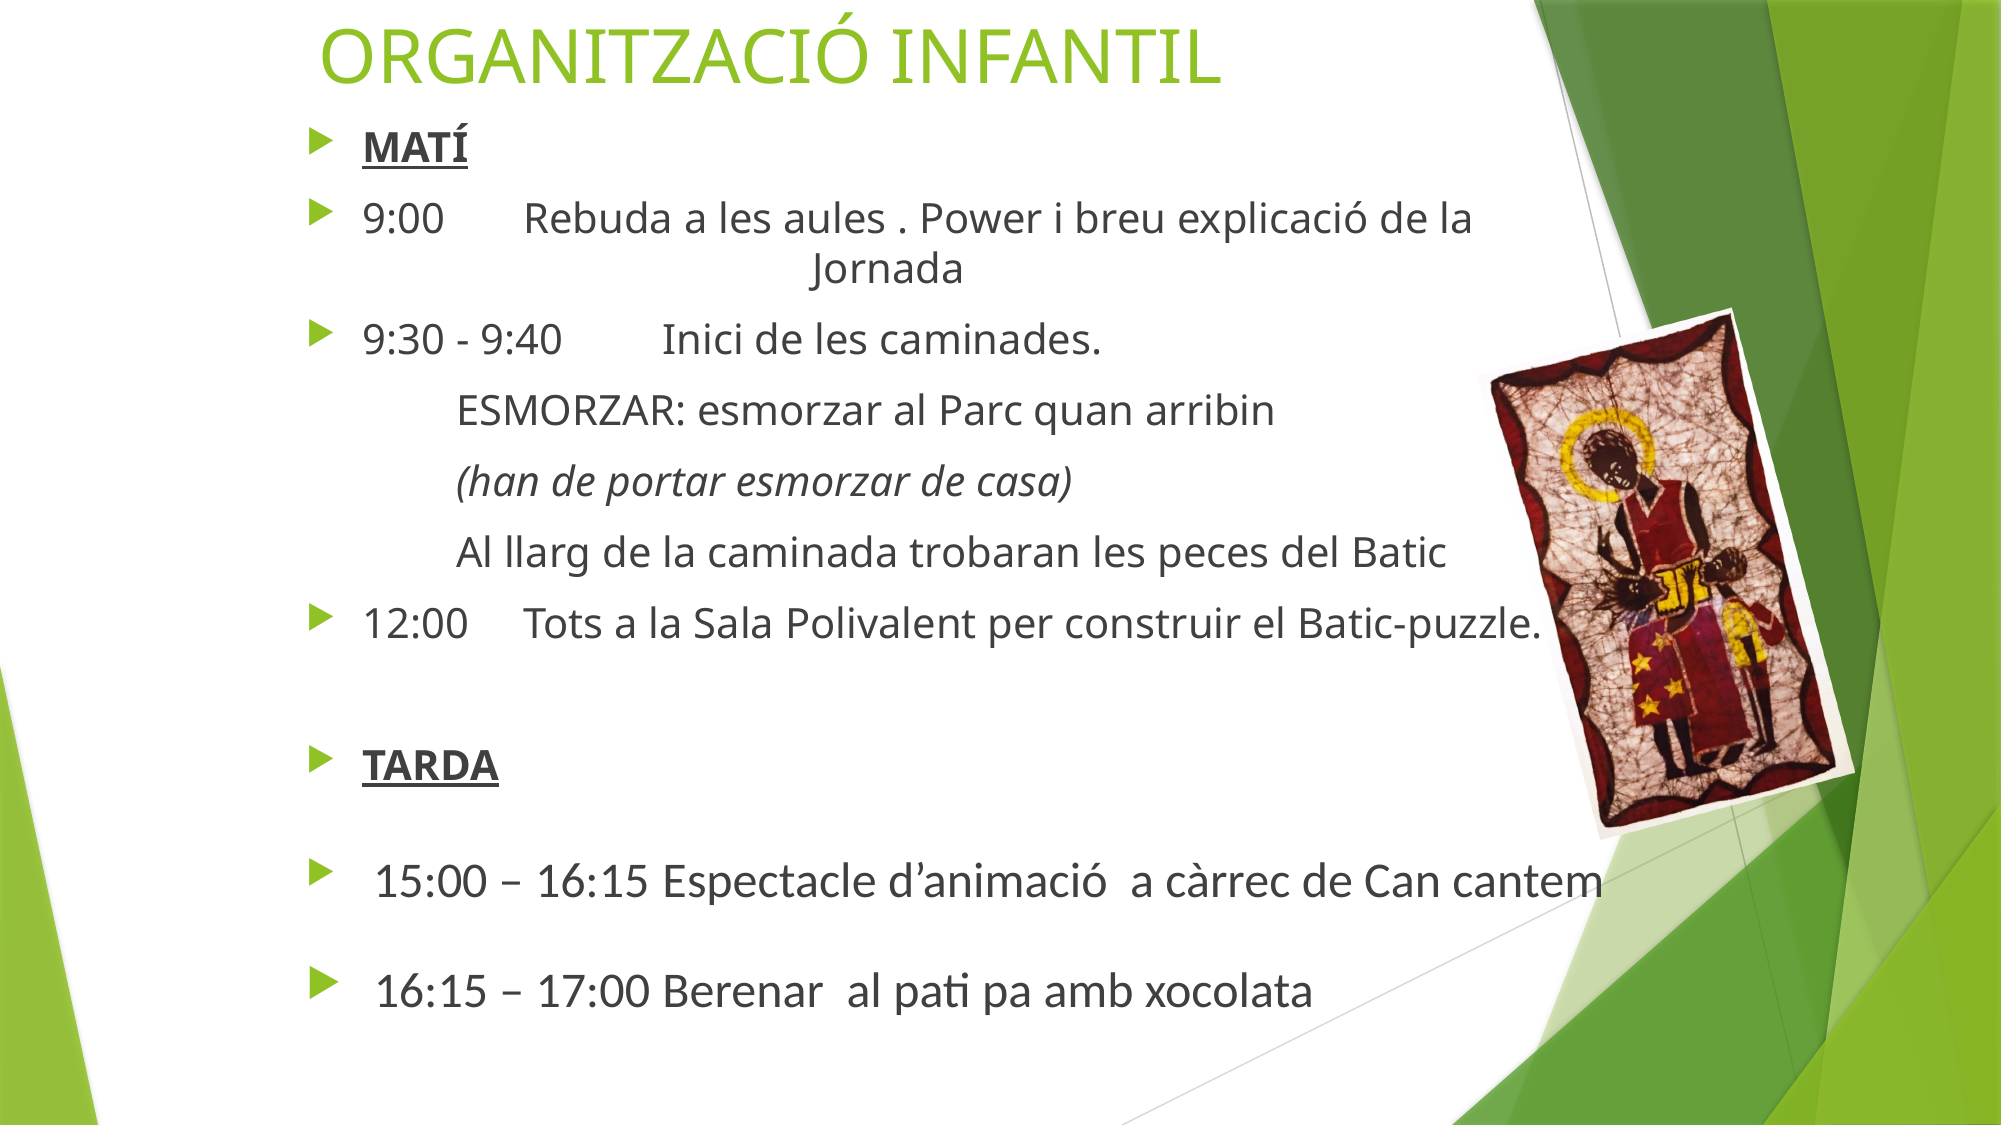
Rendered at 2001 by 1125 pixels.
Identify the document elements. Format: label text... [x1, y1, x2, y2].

title ORGANITZACIÓ INFANTIL [249, 0, 1292, 218]
picture [1477, 308, 1854, 839]
list MATÍ 9:00 Rebuda a les aules . Power i breu explicació de la Jornada 9:30 - 9:40 Inici de les caminades. ESMORZAR: esmorzar al Parc quan arribin (han de portar esmorzar de casa) Al llarg de la caminada trobaran les peces del Batic 12:00 Tots a la Sala Polivalent per construir el Batic-puzzle. TARDA 15:00 – 16:15 Espectacle d’animació a càrrec de Can cantem 16:15 – 17:00 Berenar al pati pa amb xocolata [291, 113, 1638, 1094]
